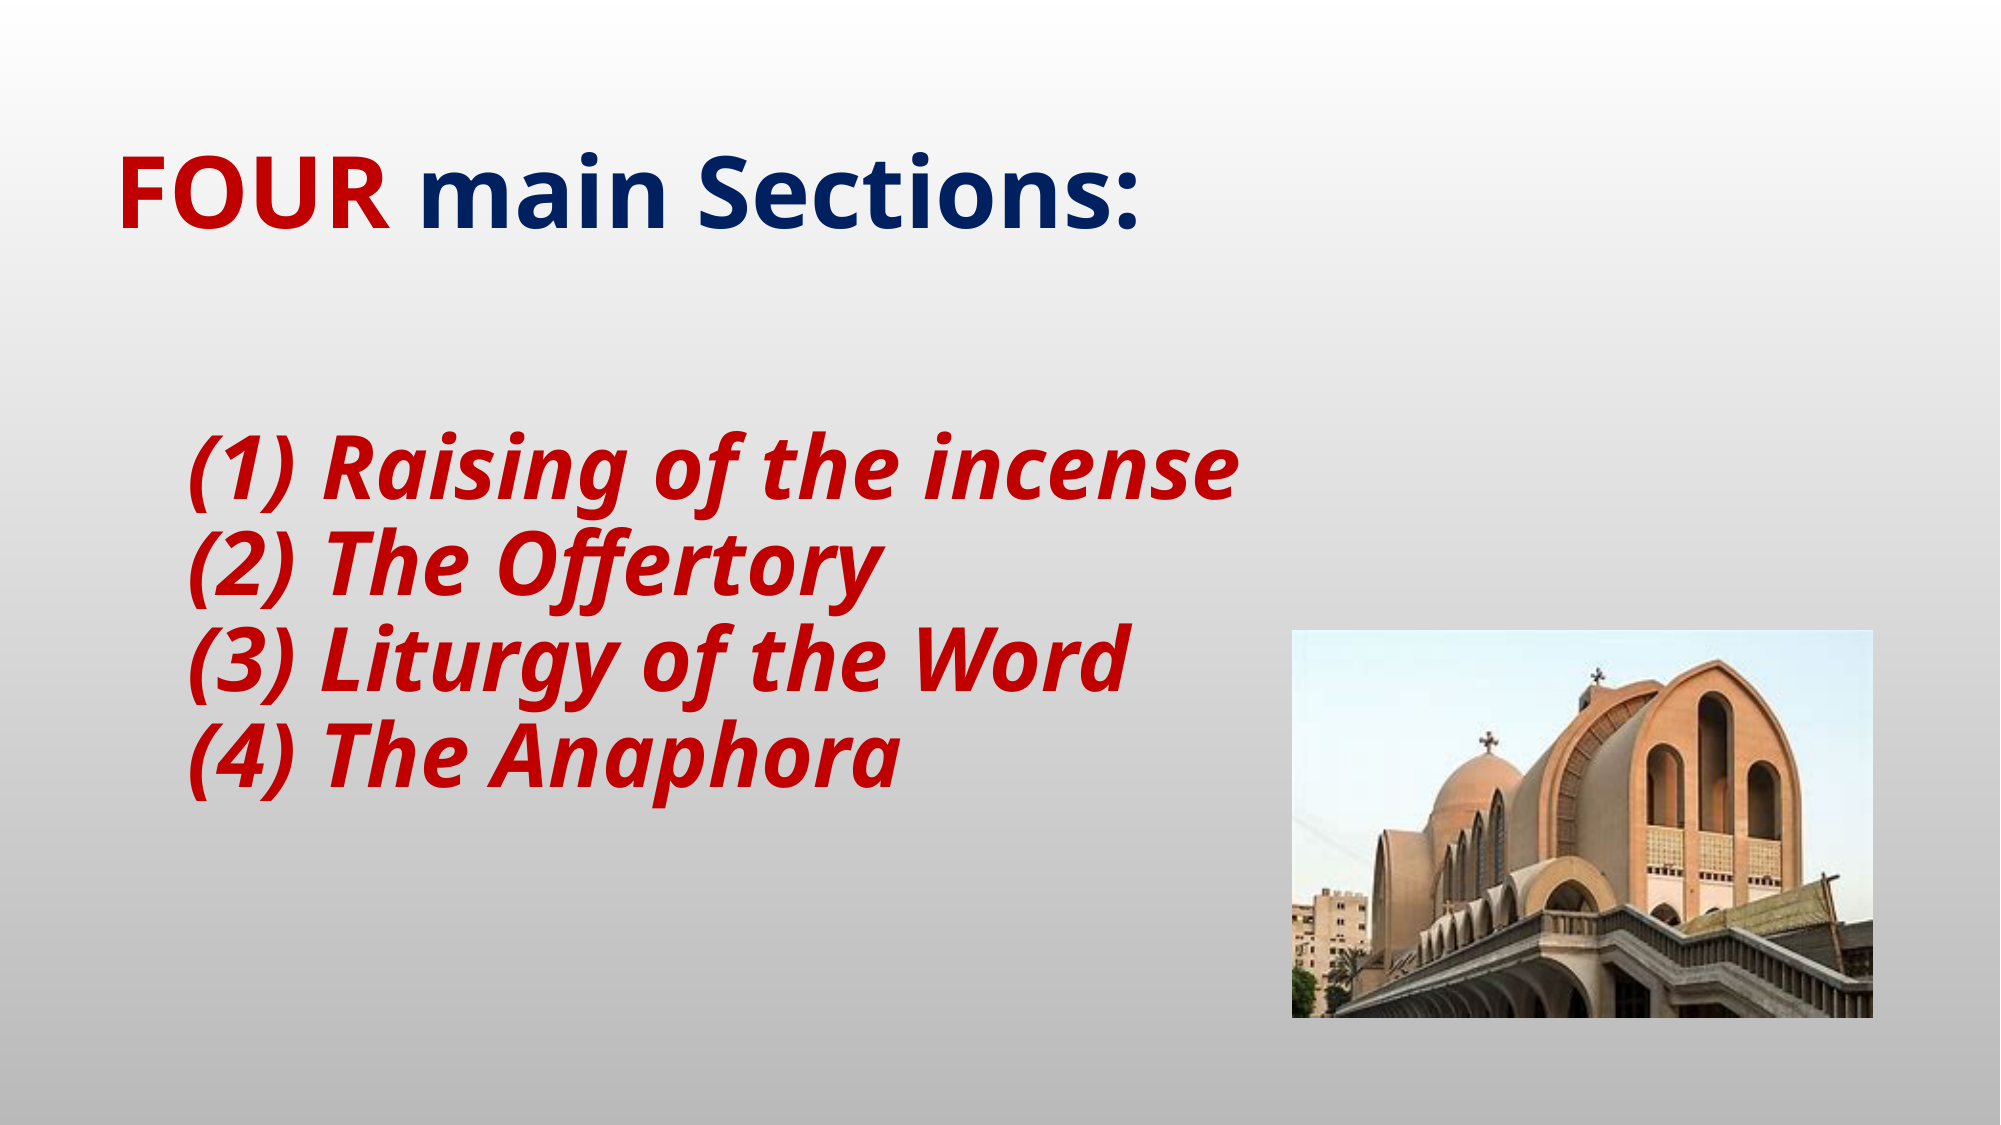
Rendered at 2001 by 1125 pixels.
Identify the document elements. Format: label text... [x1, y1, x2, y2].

title FOUR main Sections: [99, 63, 1194, 329]
text_box Raising of the incense The Offertory Liturgy of the Word The Anaphora [172, 367, 1268, 863]
picture [1291, 630, 1873, 1018]
